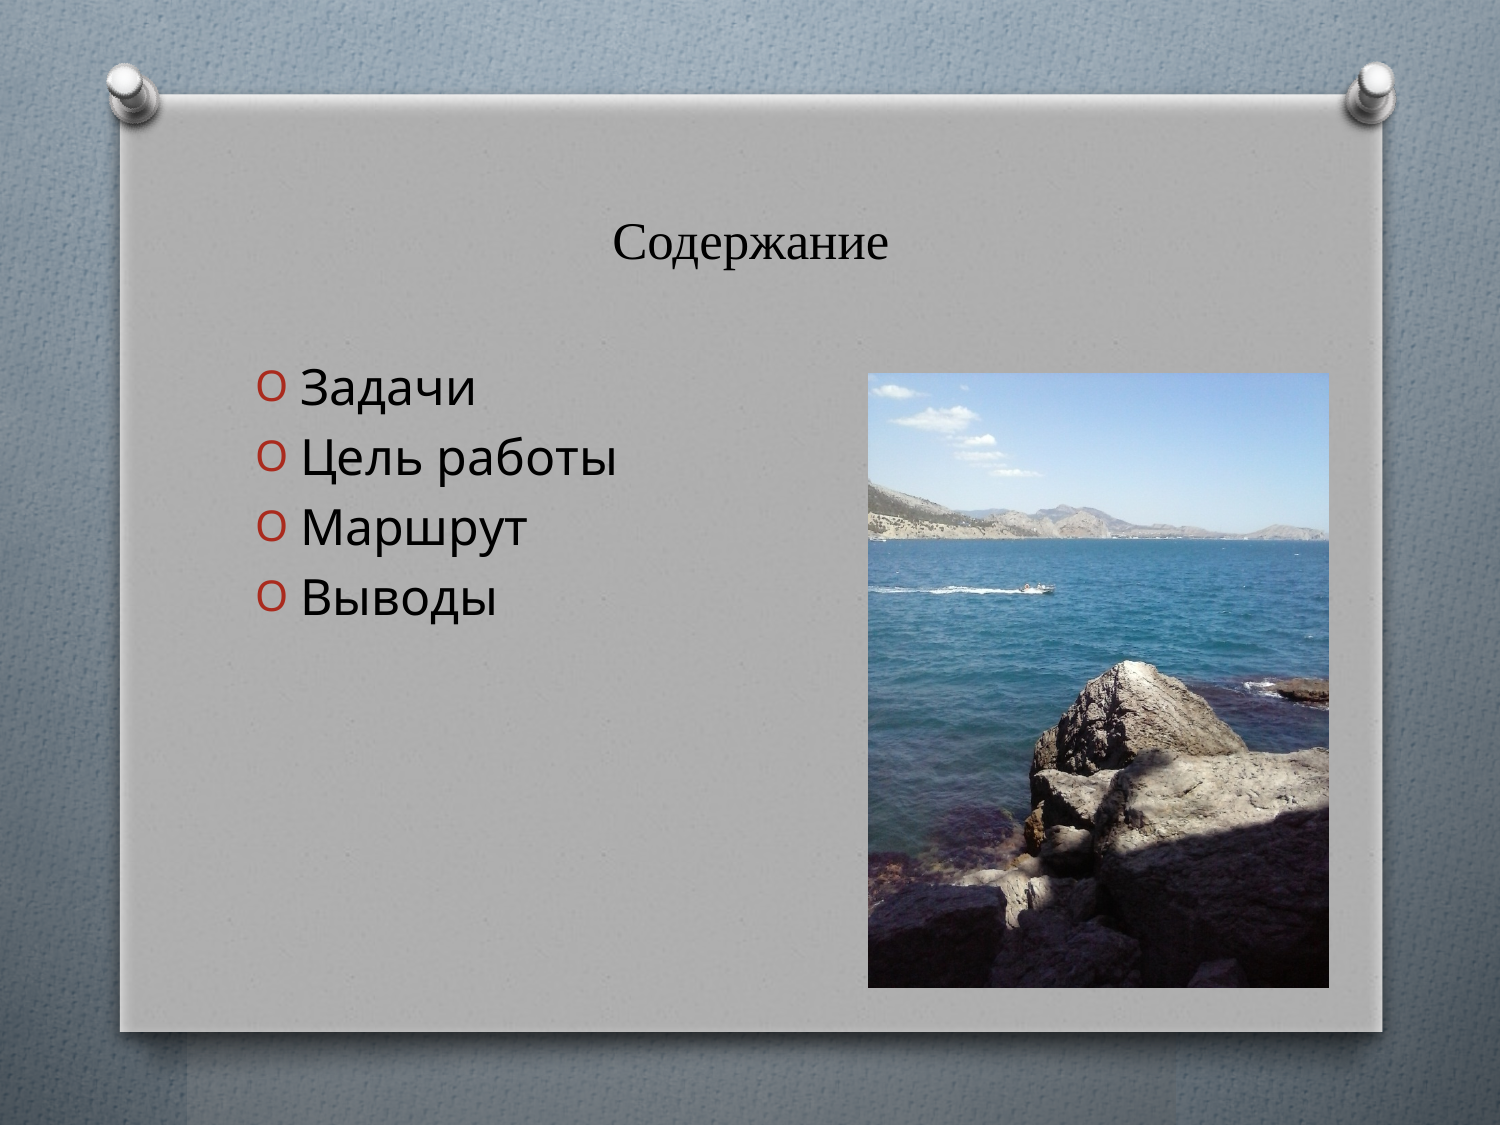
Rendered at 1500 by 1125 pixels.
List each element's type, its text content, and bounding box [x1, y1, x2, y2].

picture [75, 29, 198, 153]
title Содержание [179, 134, 1323, 332]
picture [1317, 35, 1439, 156]
picture [867, 373, 1329, 988]
list Задачи Цель работы Маршрут Выводы [240, 347, 1257, 939]
